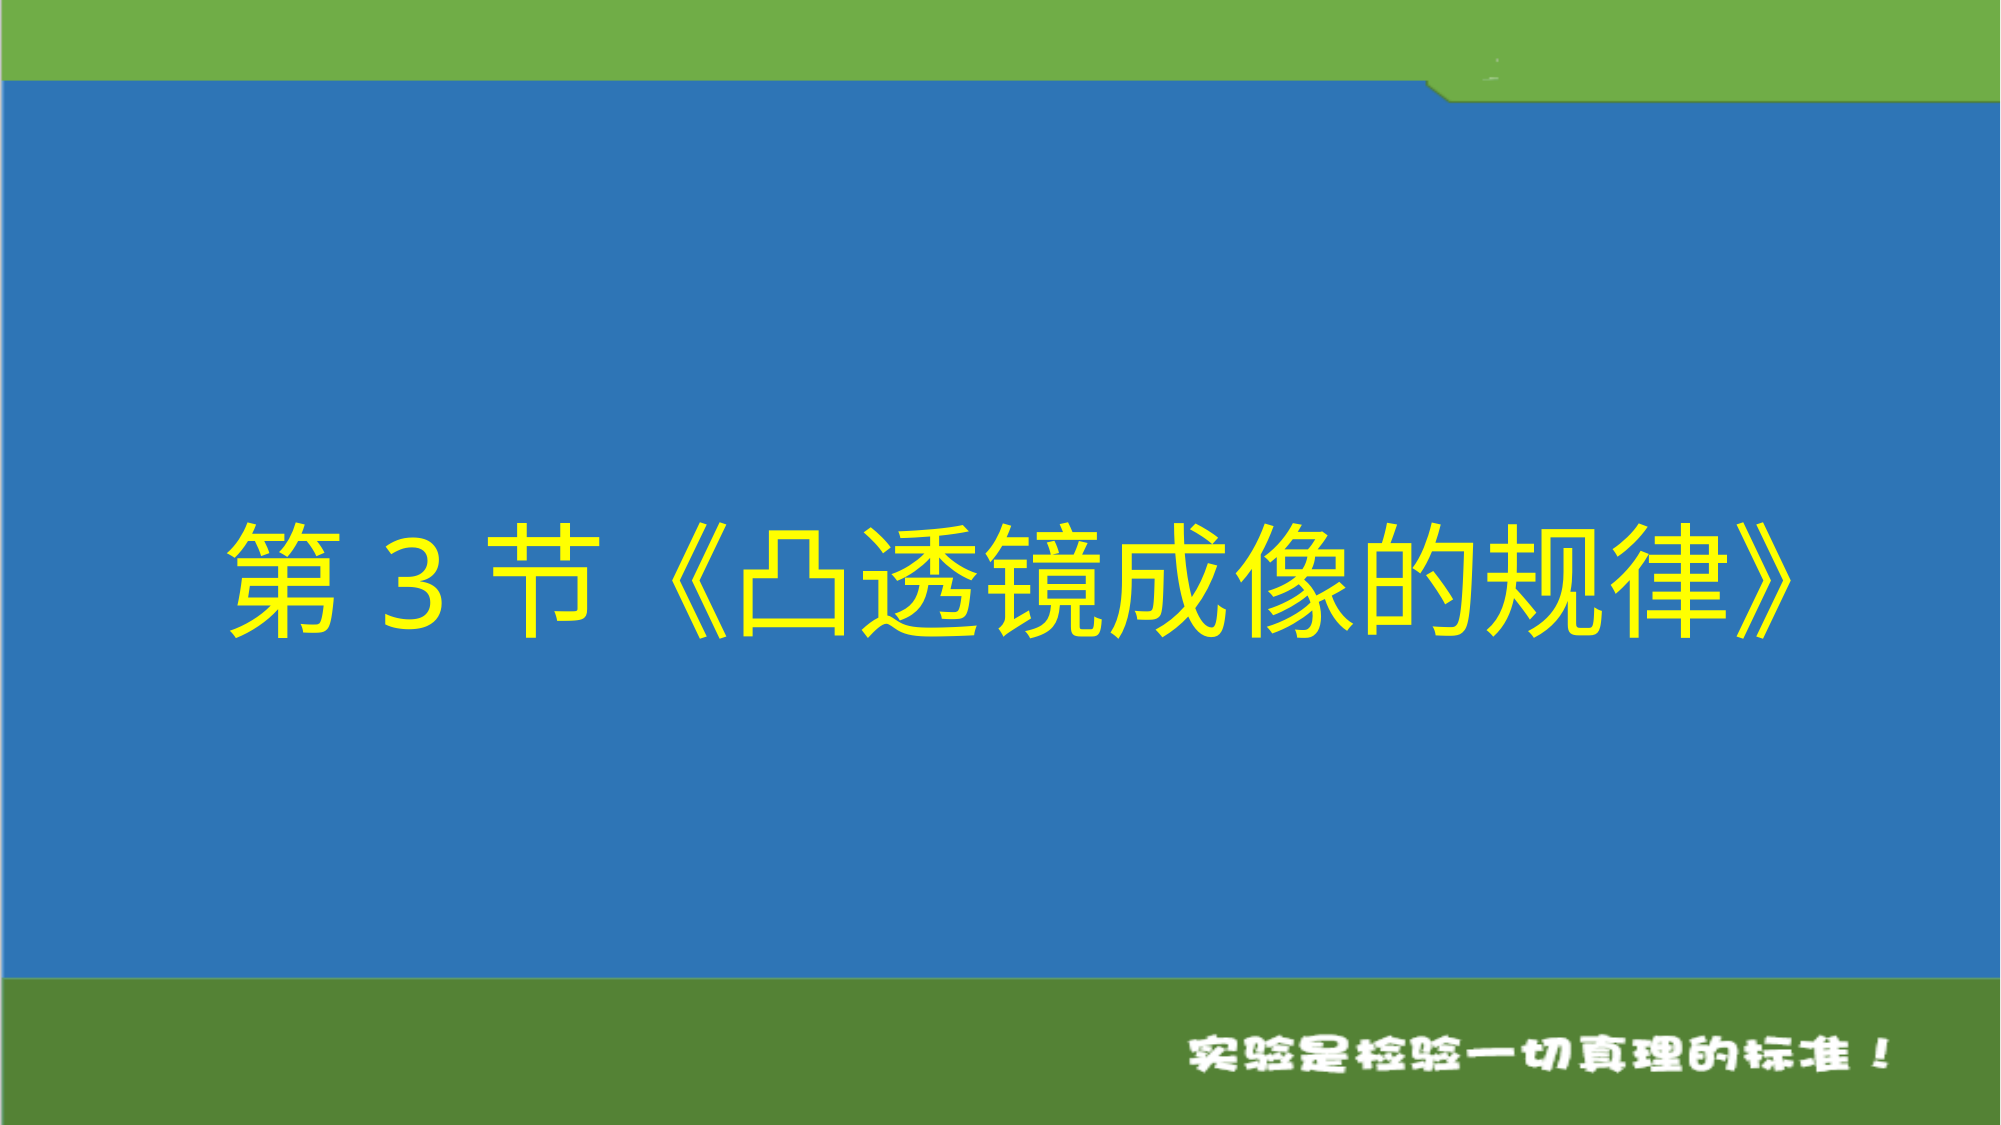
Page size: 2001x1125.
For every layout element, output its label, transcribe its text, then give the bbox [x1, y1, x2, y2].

picture [0, 0, 2001, 1125]
text_box 第3节《凸透镜成像的规律》 [207, 420, 1872, 661]
